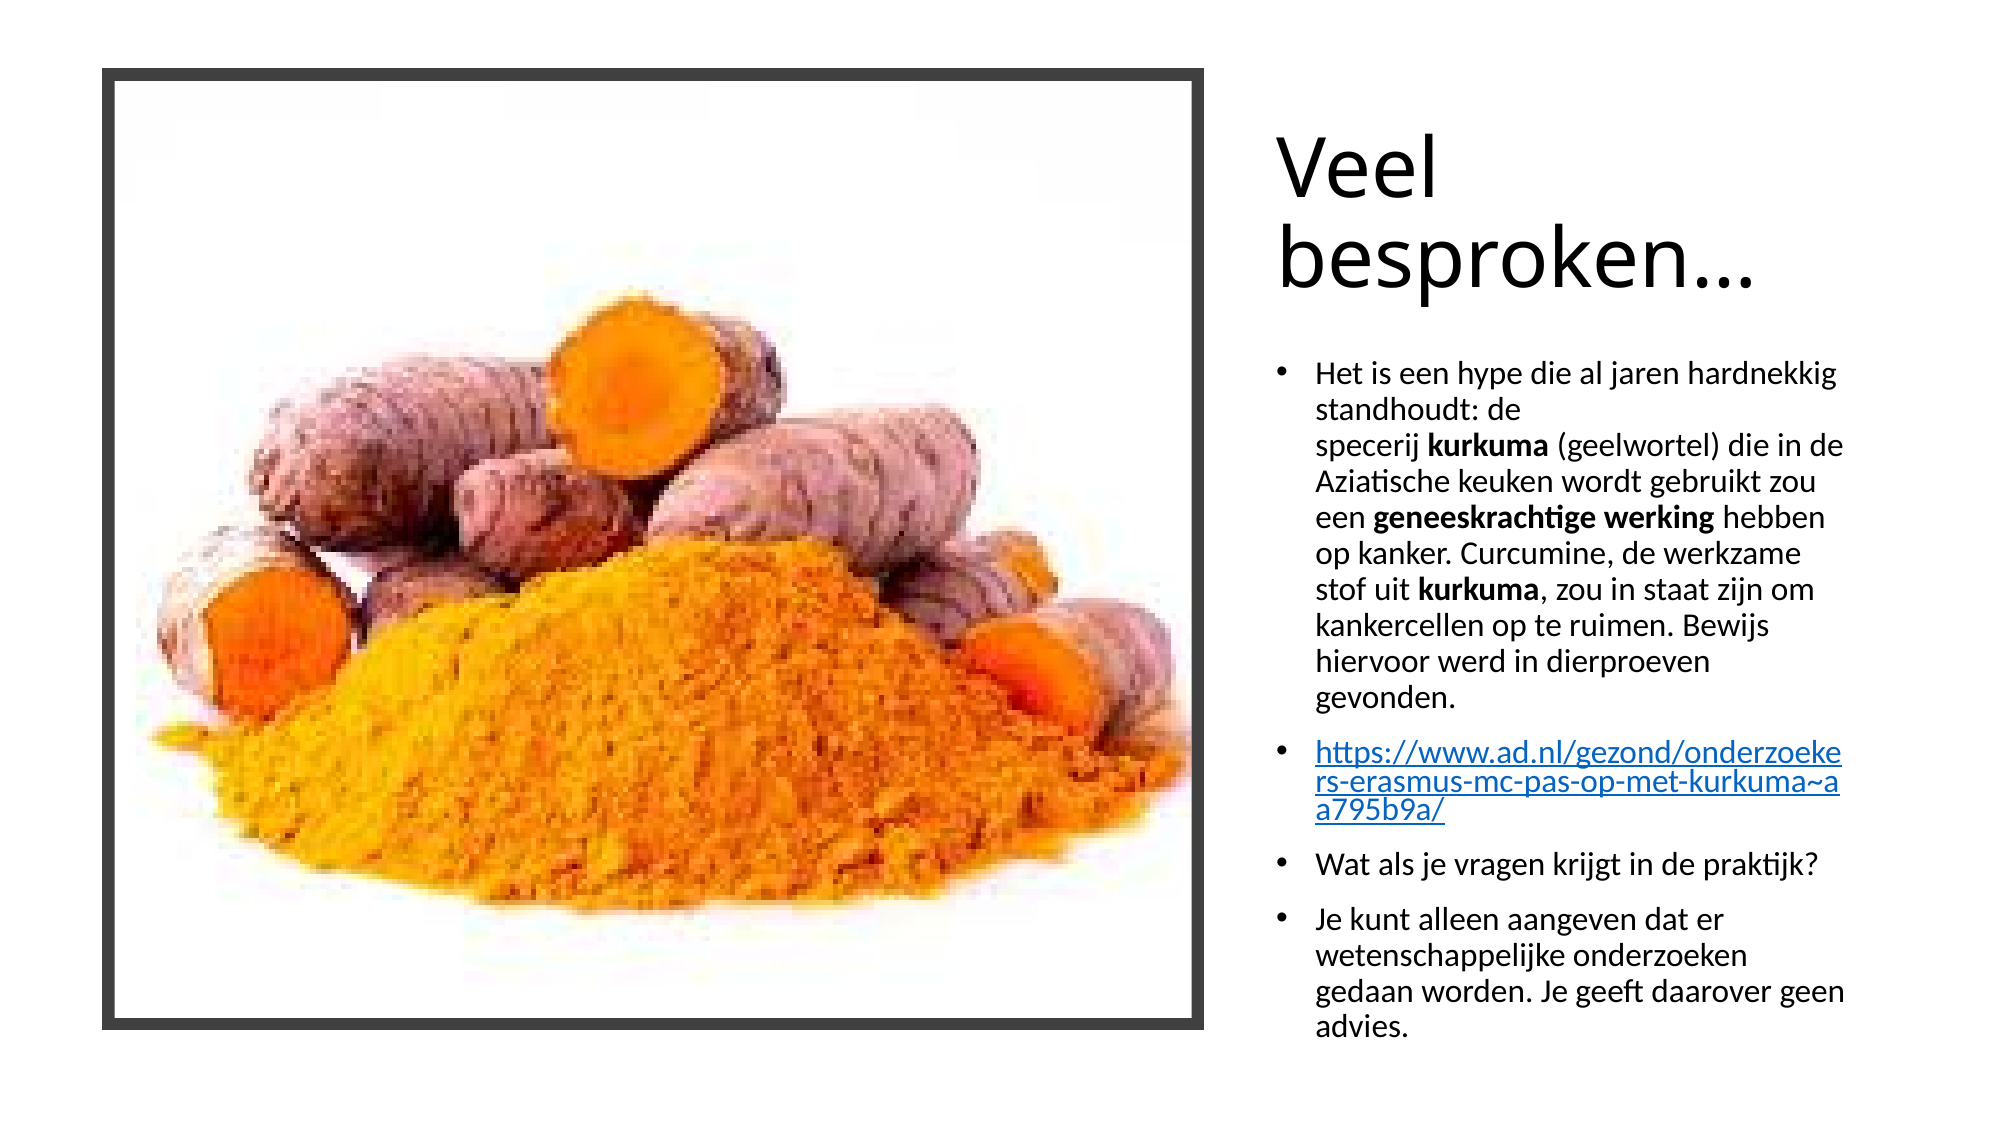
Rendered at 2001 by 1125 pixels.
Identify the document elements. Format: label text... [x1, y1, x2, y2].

list Het is een hype die al jaren hardnekkig standhoudt: de specerij kurkuma (geelwortel) die in de Aziatische keuken wordt gebruikt zou een geneeskrachtige werking hebben op kanker. Curcumine, de werkzame stof uit kurkuma, zou in staat zijn om kankercellen op te ruimen. Bewijs hiervoor werd in dierproeven gevonden. https://www.ad.nl/gezond/onderzoekers-erasmus-mc-pas-op-met-kurkuma~aa795b9a/ Wat als je vragen krijgt in de praktijk? Je kunt alleen aangeven dat er wetenschappelijke onderzoeken gedaan worden. Je geeft daarover geen advies. [1261, 348, 1862, 1020]
text_box [111, 78, 1195, 1021]
title Veel besproken… [1261, 105, 1862, 326]
picture [114, 81, 1192, 1018]
